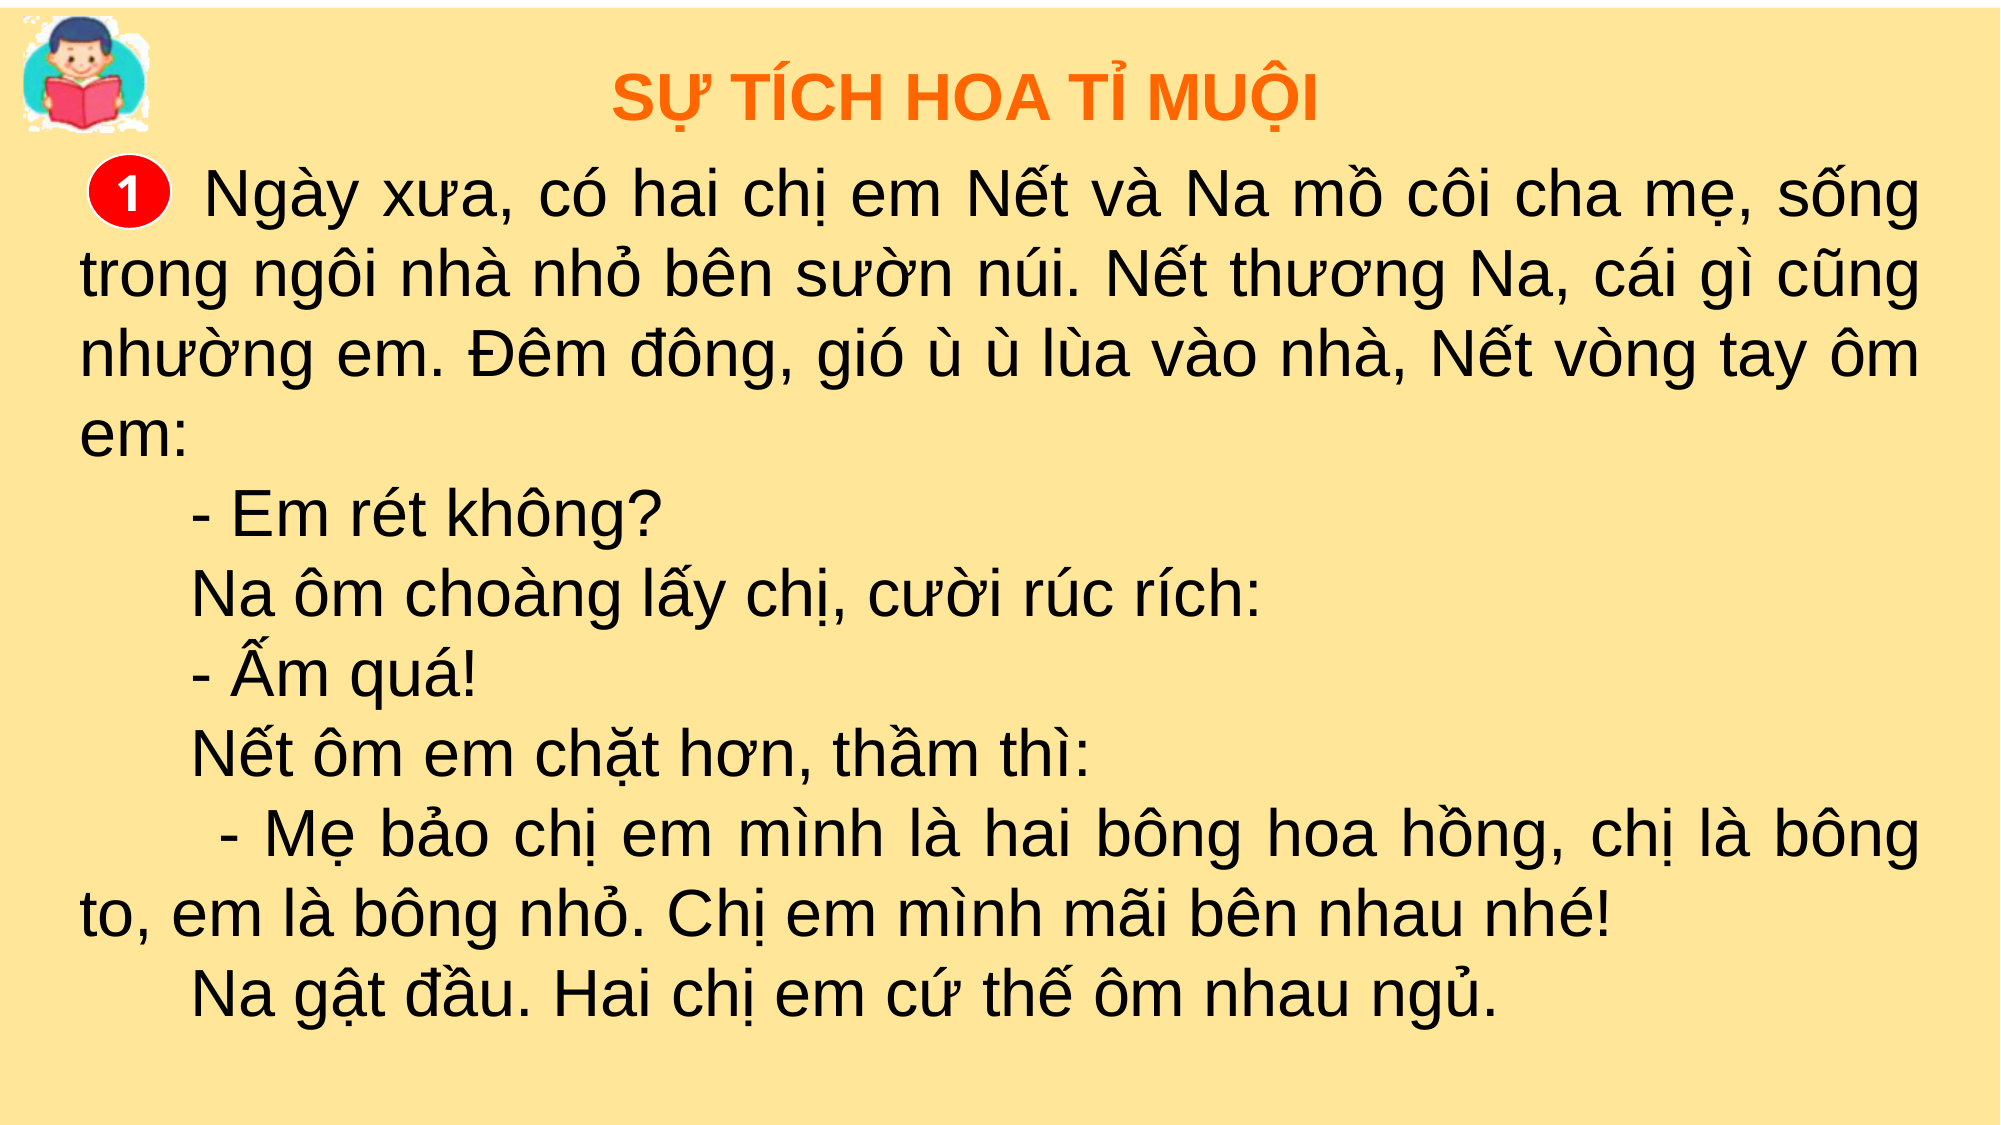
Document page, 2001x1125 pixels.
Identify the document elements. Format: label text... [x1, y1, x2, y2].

text_box [0, 7, 2000, 1125]
text_box 1 [86, 152, 173, 230]
text_box Ngày xưa, có hai chị em Nết và Na mồ côi cha mẹ, sống trong ngôi nhà nhỏ bên sườn núi. Nết thương Na, cái gì cũng nhường em. Đêm đông, gió ù ù lùa vào nhà, Nết vòng tay ôm em: - Em rét không? Na ôm choàng lấy chị, cười rúc rích: - Ấm quá! Nết ôm em chặt hơn, thầm thì: - Mẹ bảo chị em mình là hai bông hoa hồng, chị là bông to, em là bông nhỏ. Chị em mình mãi bên nhau nhé! Na gật đầu. Hai chị em cứ thế ôm nhau ngủ. [64, 142, 1938, 1037]
text_box SỰ TÍCH HOA TỈ MUỘI [378, 46, 1555, 142]
picture [23, 16, 151, 133]
